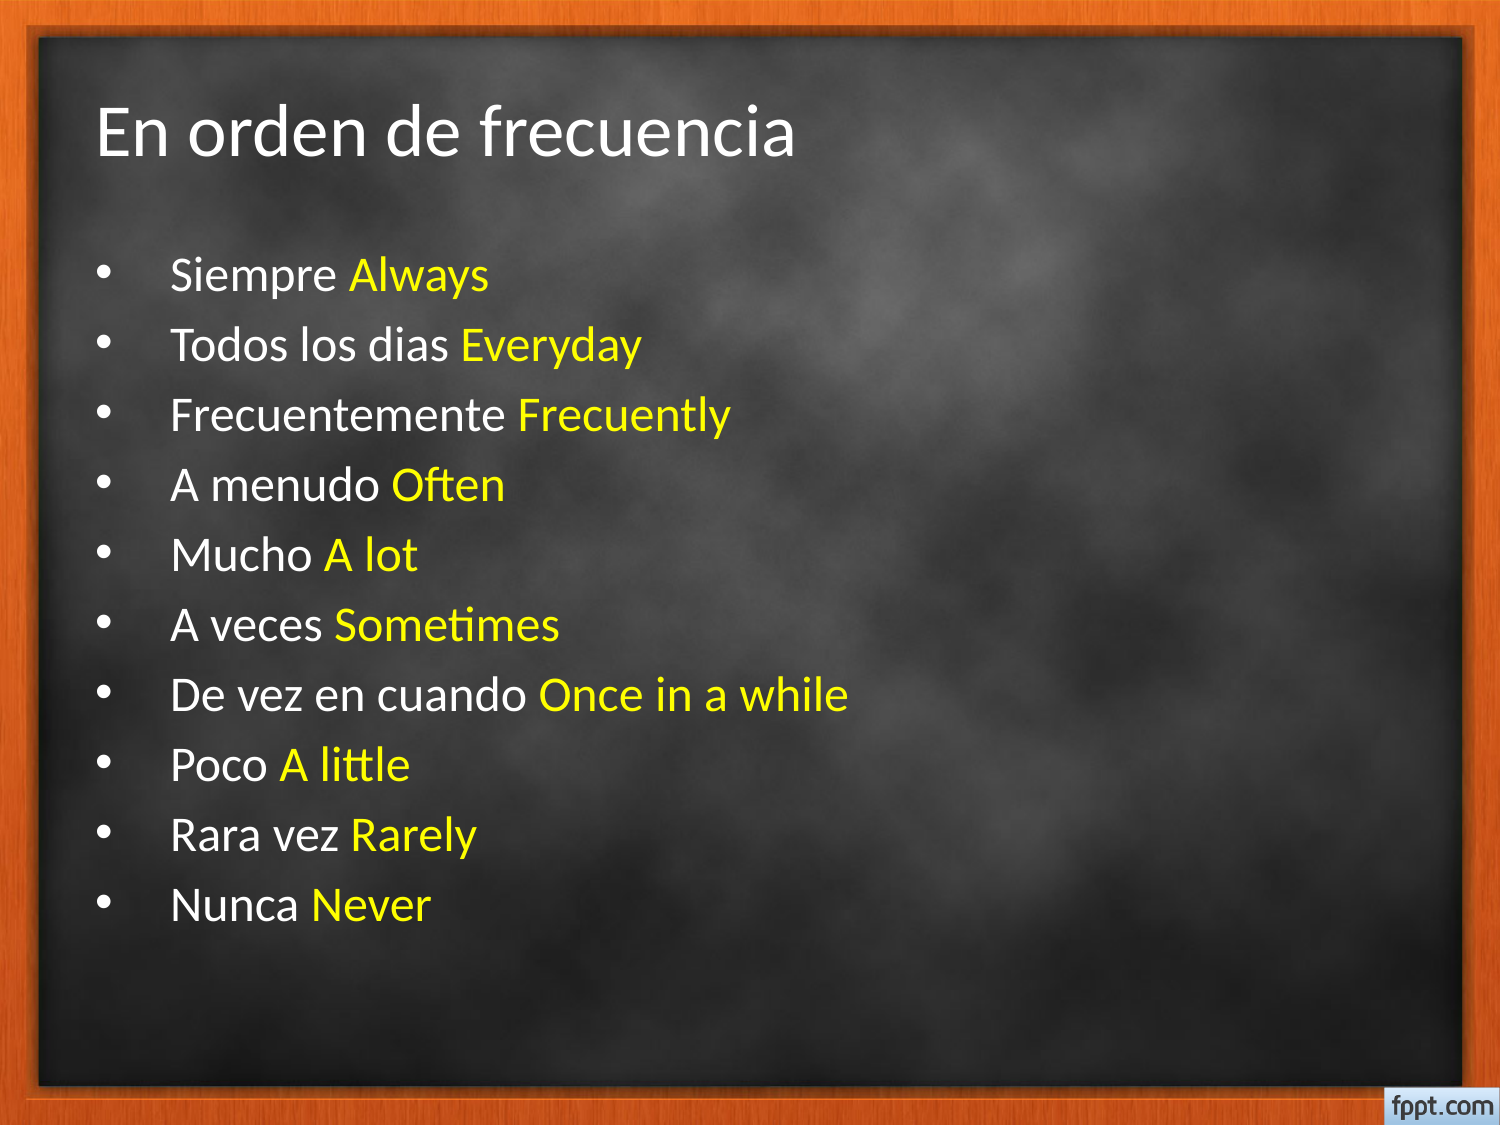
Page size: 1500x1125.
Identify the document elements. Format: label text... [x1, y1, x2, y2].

list Siempre Always Todos los dias Everyday Frecuentemente Frecuently A menudo Often Mucho A lot A veces Sometimes De vez en cuando Once in a while Poco A little Rara vez Rarely Nunca Never [75, 231, 1258, 953]
title En orden de frecuencia [75, 67, 1425, 185]
picture [0, 0, 1500, 1125]
